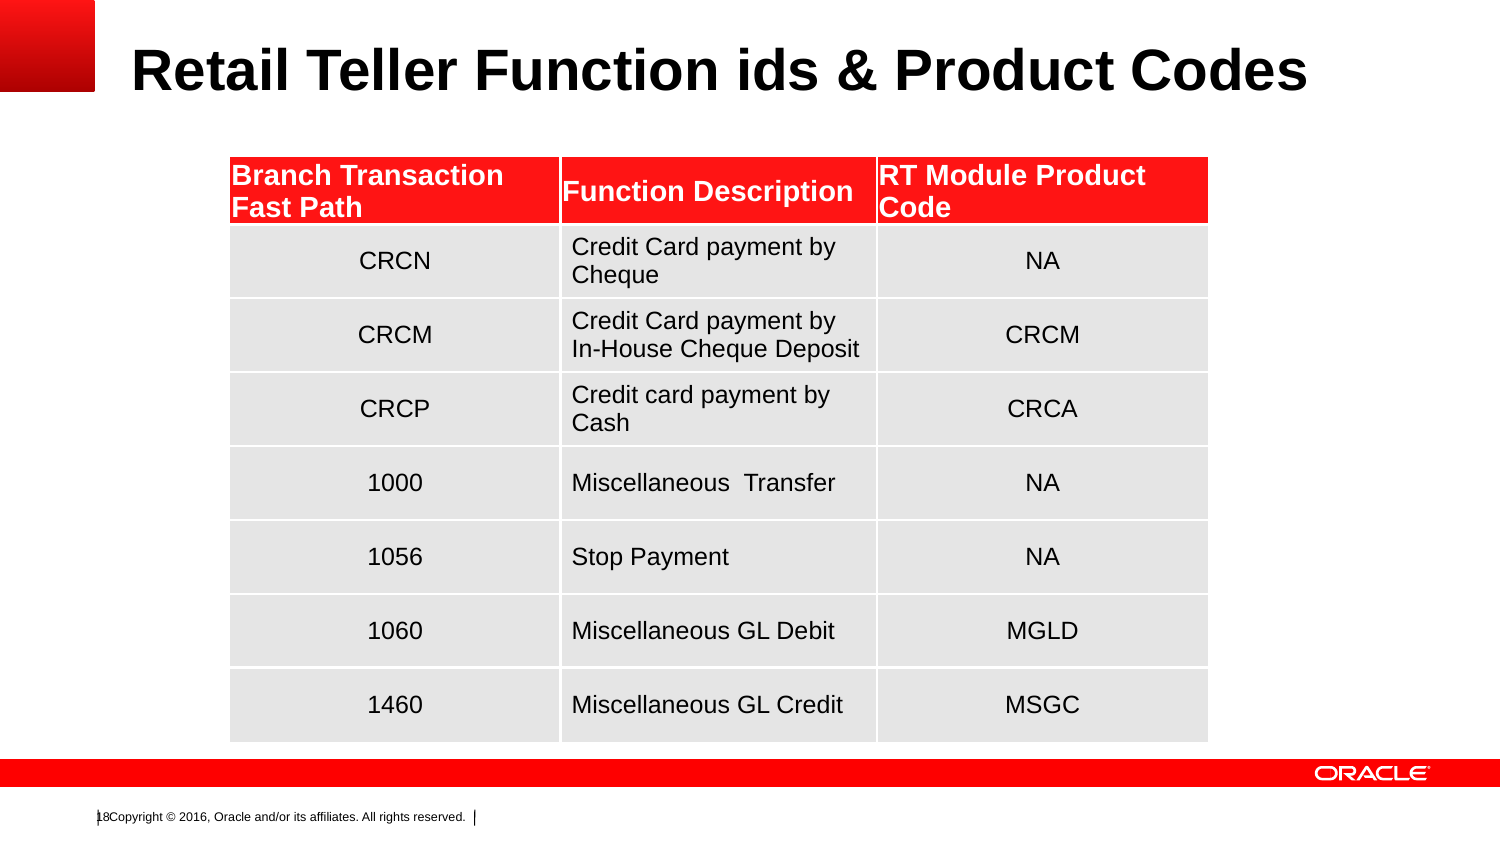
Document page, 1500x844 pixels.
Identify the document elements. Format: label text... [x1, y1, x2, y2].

table_header RT Module Product Code [878, 157, 1208, 223]
table_header Branch Transaction Fast Path [230, 157, 559, 223]
table_cell NA [878, 447, 1208, 519]
table_cell NA [878, 521, 1208, 593]
table_cell CRCM [878, 299, 1208, 371]
table_cell 1060 [230, 595, 559, 666]
table_cell 1460 [230, 669, 559, 742]
table_cell CRCM [230, 299, 559, 371]
table_cell Credit Card payment by In-House Cheque Deposit [562, 299, 876, 371]
table_cell CRCA [878, 373, 1208, 445]
table_cell 1056 [230, 521, 559, 593]
title Retail Teller Function ids & Product Codes [131, 40, 1482, 107]
table_cell MSGC [878, 669, 1208, 742]
table_cell Miscellaneous Transfer [562, 447, 876, 519]
table_cell NA [878, 226, 1208, 297]
table_cell MGLD [878, 595, 1208, 666]
table_cell CRCN [230, 226, 559, 297]
table_cell Miscellaneous GL Debit [562, 595, 876, 666]
table_cell 1000 [230, 447, 559, 519]
table_cell Credit card payment by Cash [562, 373, 876, 445]
table_cell CRCP [230, 373, 559, 445]
table_cell Miscellaneous GL Credit [562, 669, 876, 742]
table_header Function Description [562, 157, 876, 223]
table_cell Stop Payment [562, 521, 876, 593]
table_cell Credit Card payment by Cheque [562, 226, 876, 297]
picture [0, 759, 1500, 787]
